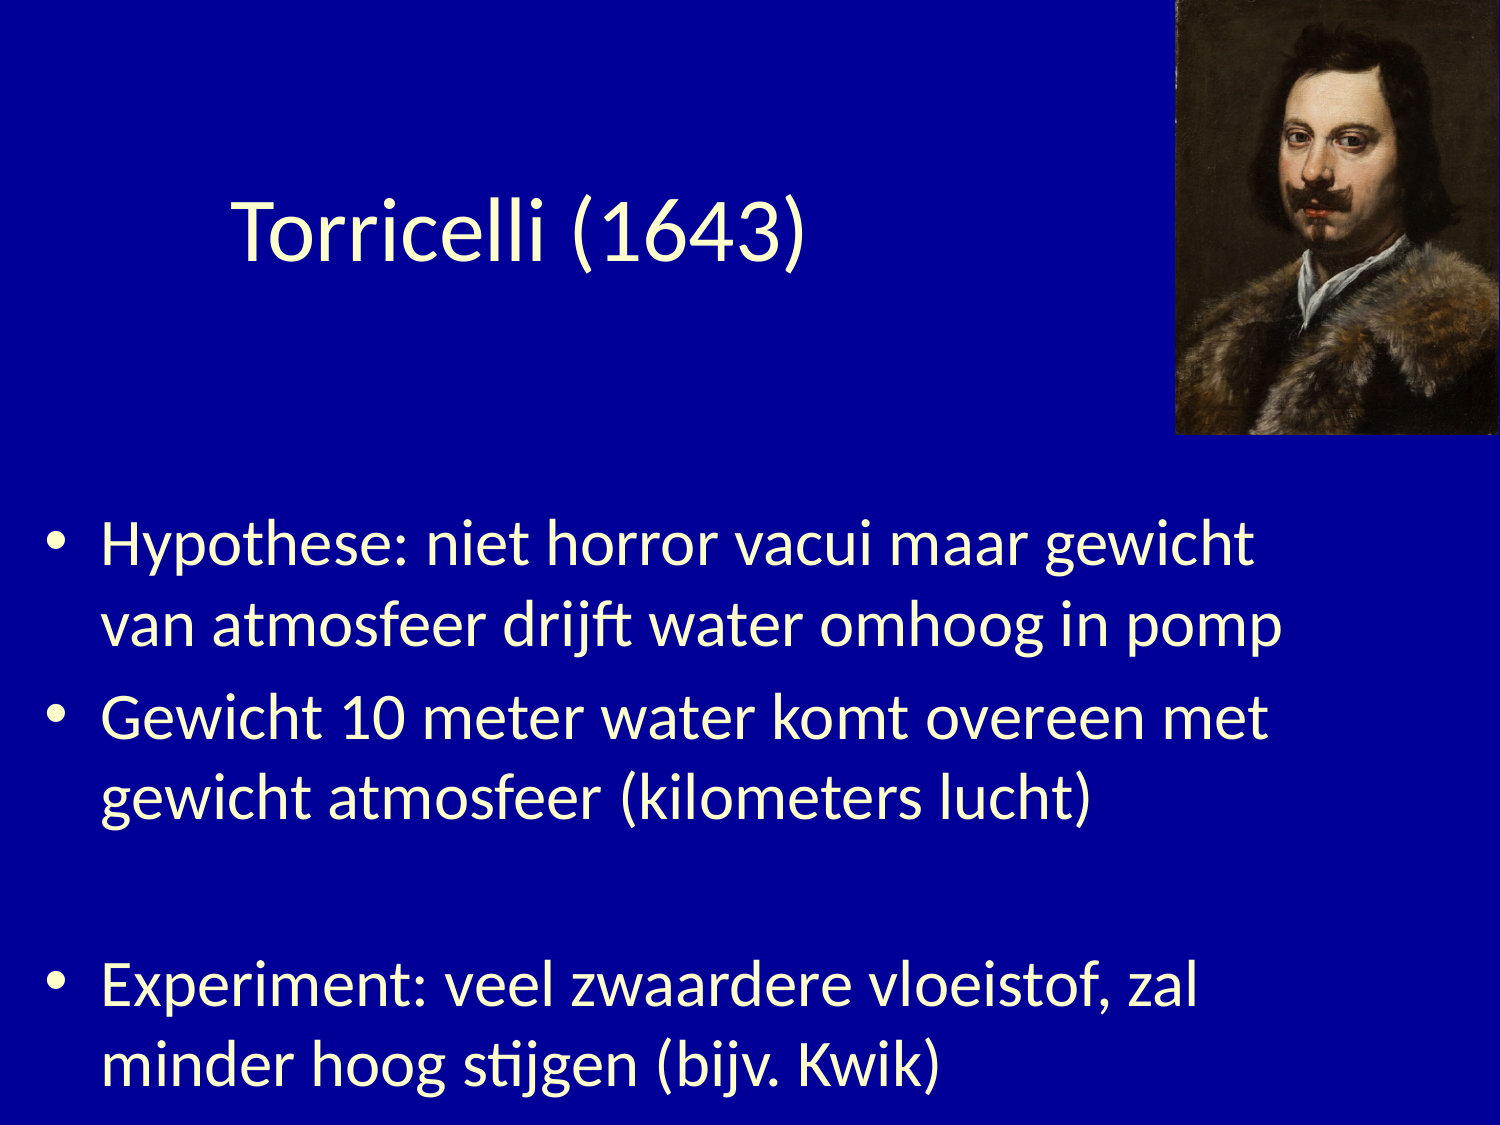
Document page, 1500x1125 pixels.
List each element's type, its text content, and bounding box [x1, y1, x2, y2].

list Hypothese: niet horror vacui maar gewicht van atmosfeer drijft water omhoog in pomp Gewicht 10 meter water komt overeen met gewicht atmosfeer (kilometers lucht) Experiment: veel zwaardere vloeistof, zal minder hoog stijgen (bijv. Kwik) [29, 491, 1380, 1112]
title Torricelli (1643) [53, 130, 988, 319]
picture [1174, 0, 1499, 435]
